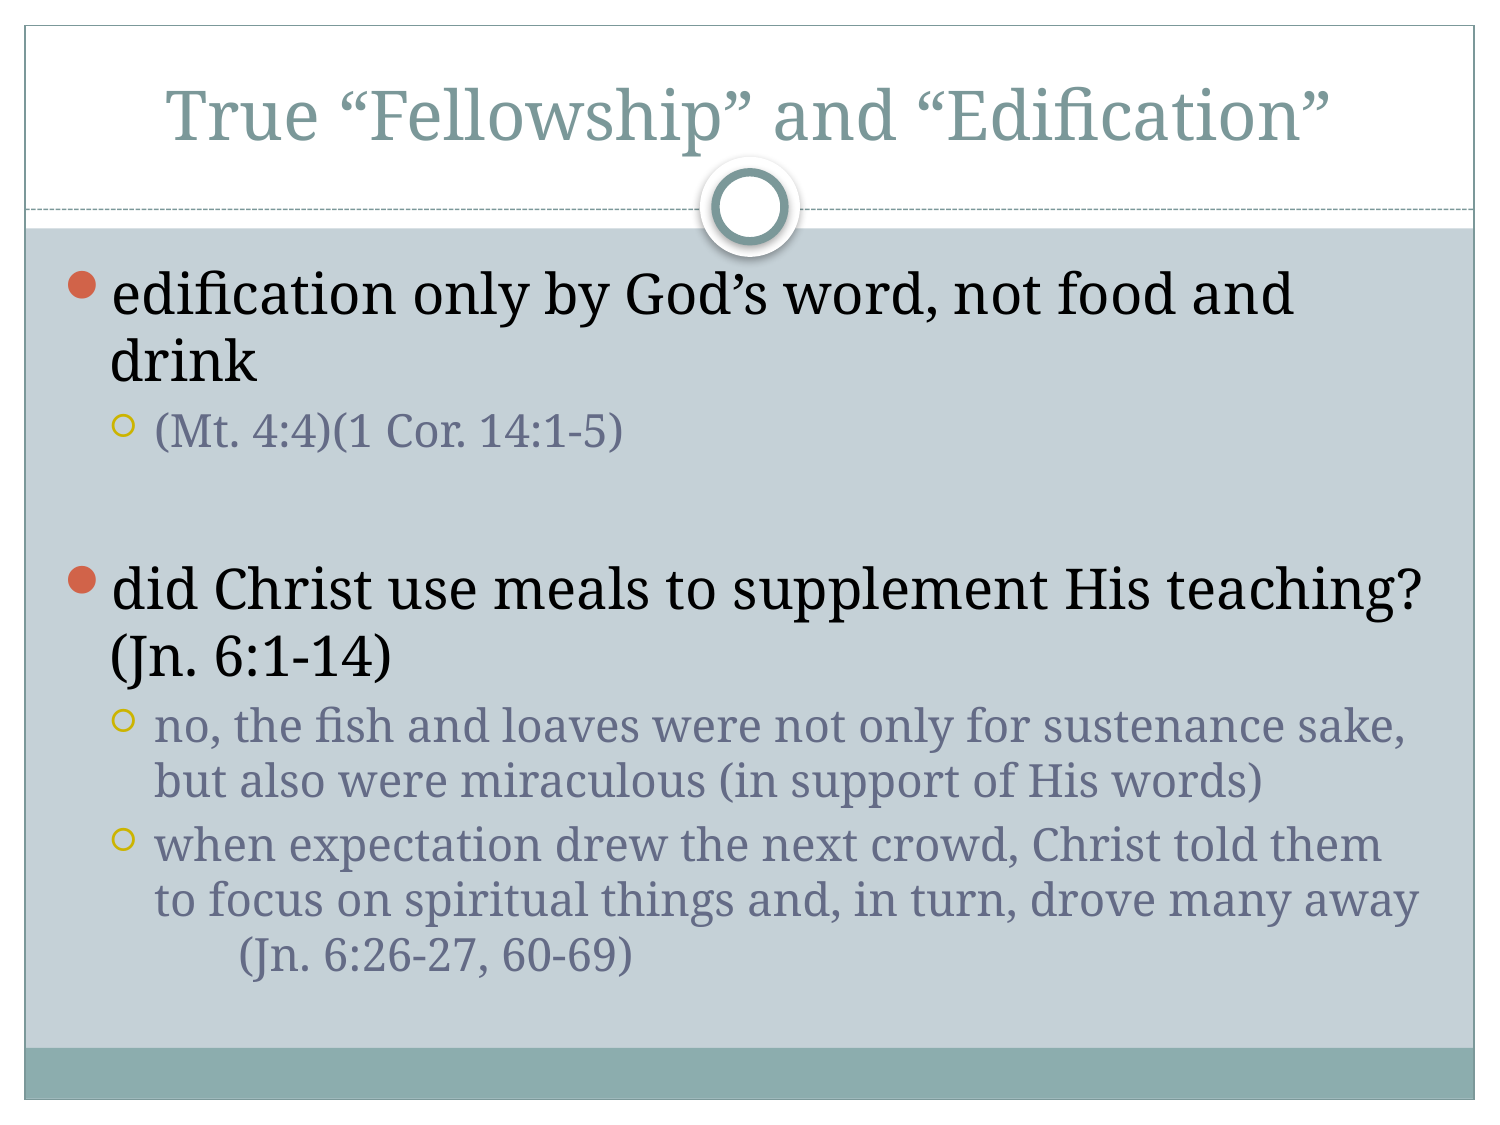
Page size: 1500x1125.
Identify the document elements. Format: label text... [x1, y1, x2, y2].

list edification only by God’s word, not food and drink (Mt. 4:4)(1 Cor. 14:1-5) did Christ use meals to supplement His teaching? (Jn. 6:1-14) no, the fish and loaves were not only for sustenance sake, but also were miraculous (in support of His words) when expectation drew the next crowd, Christ told them to focus on spiritual things and, in turn, drove many away (Jn. 6:26-27, 60-69) [49, 250, 1445, 1001]
title True “Fellowship” and “Edification” [49, 37, 1450, 162]
